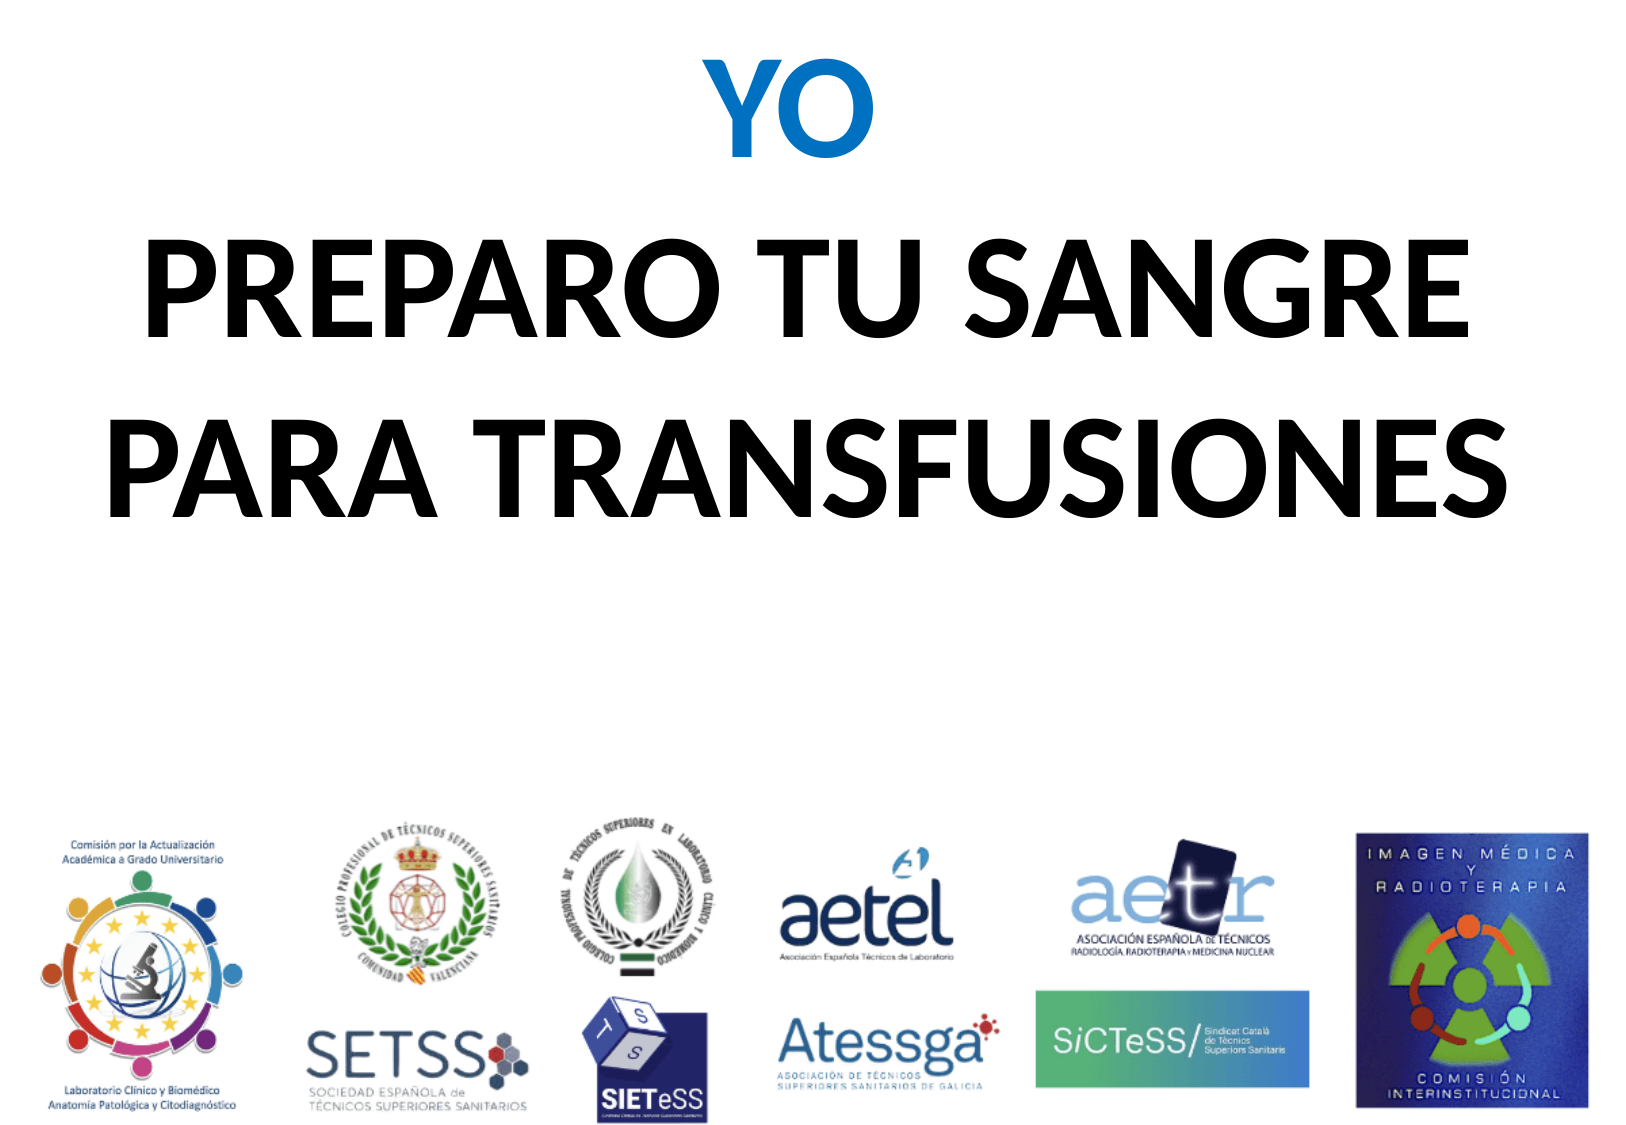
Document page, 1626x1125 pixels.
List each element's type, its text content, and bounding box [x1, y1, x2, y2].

text_box YO PREPARO TU SANGRE PARA TRANSFUSIONES [50, 0, 1565, 555]
picture [0, 770, 1625, 1125]
